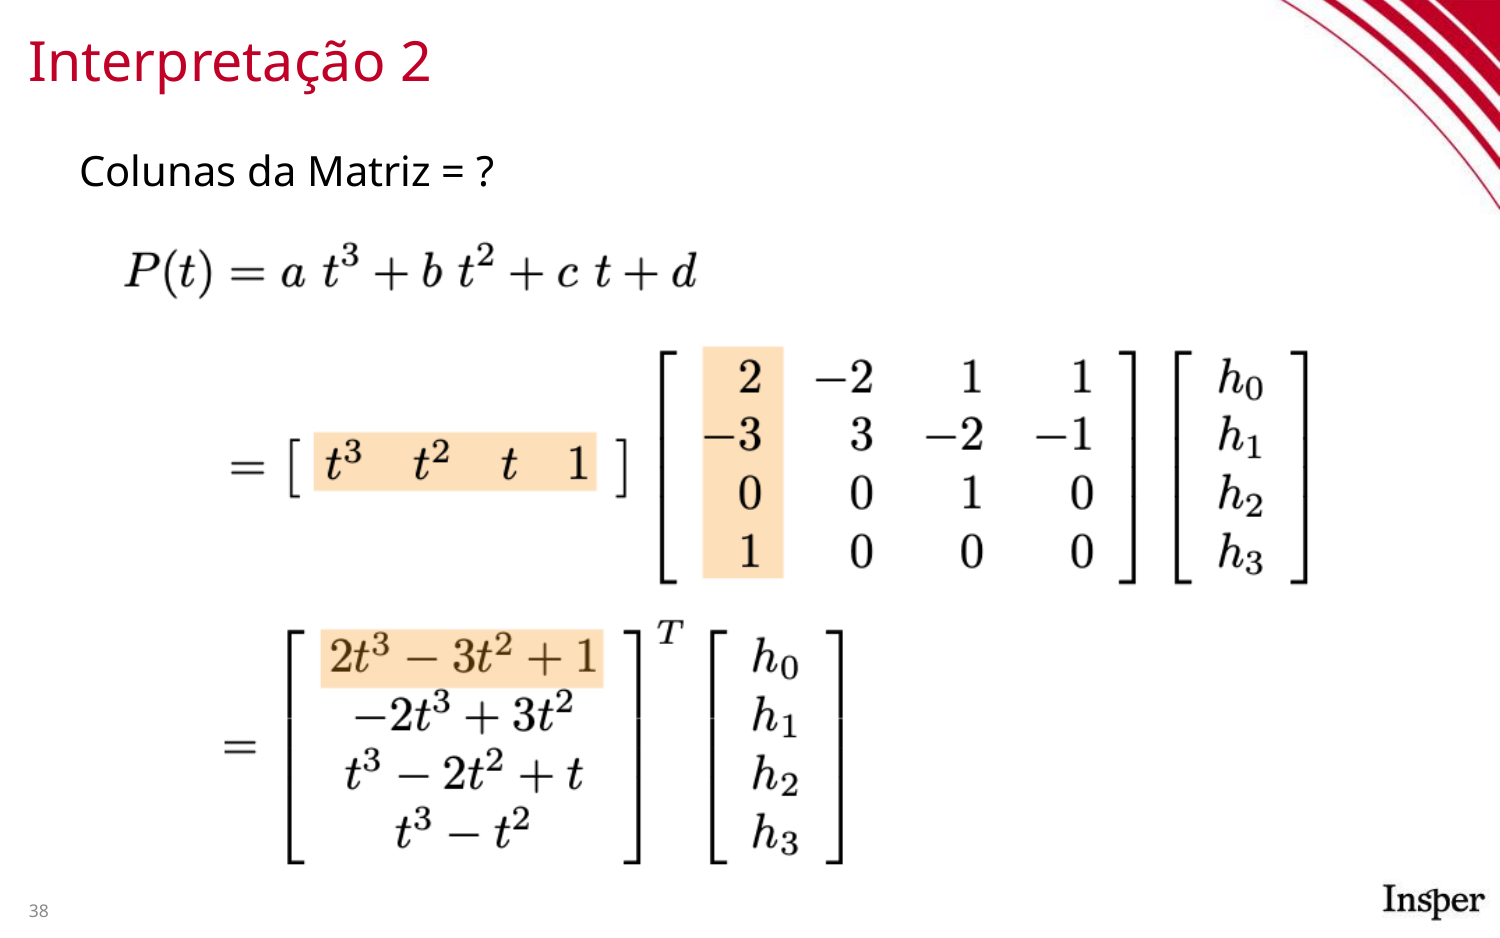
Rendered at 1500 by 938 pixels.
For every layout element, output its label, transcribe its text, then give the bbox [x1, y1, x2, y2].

title Interpretação 2 [13, 18, 1397, 104]
list Colunas da Matriz = ? [64, 137, 1447, 253]
picture [108, 0, 1500, 938]
slide_number 38 [0, 887, 78, 938]
